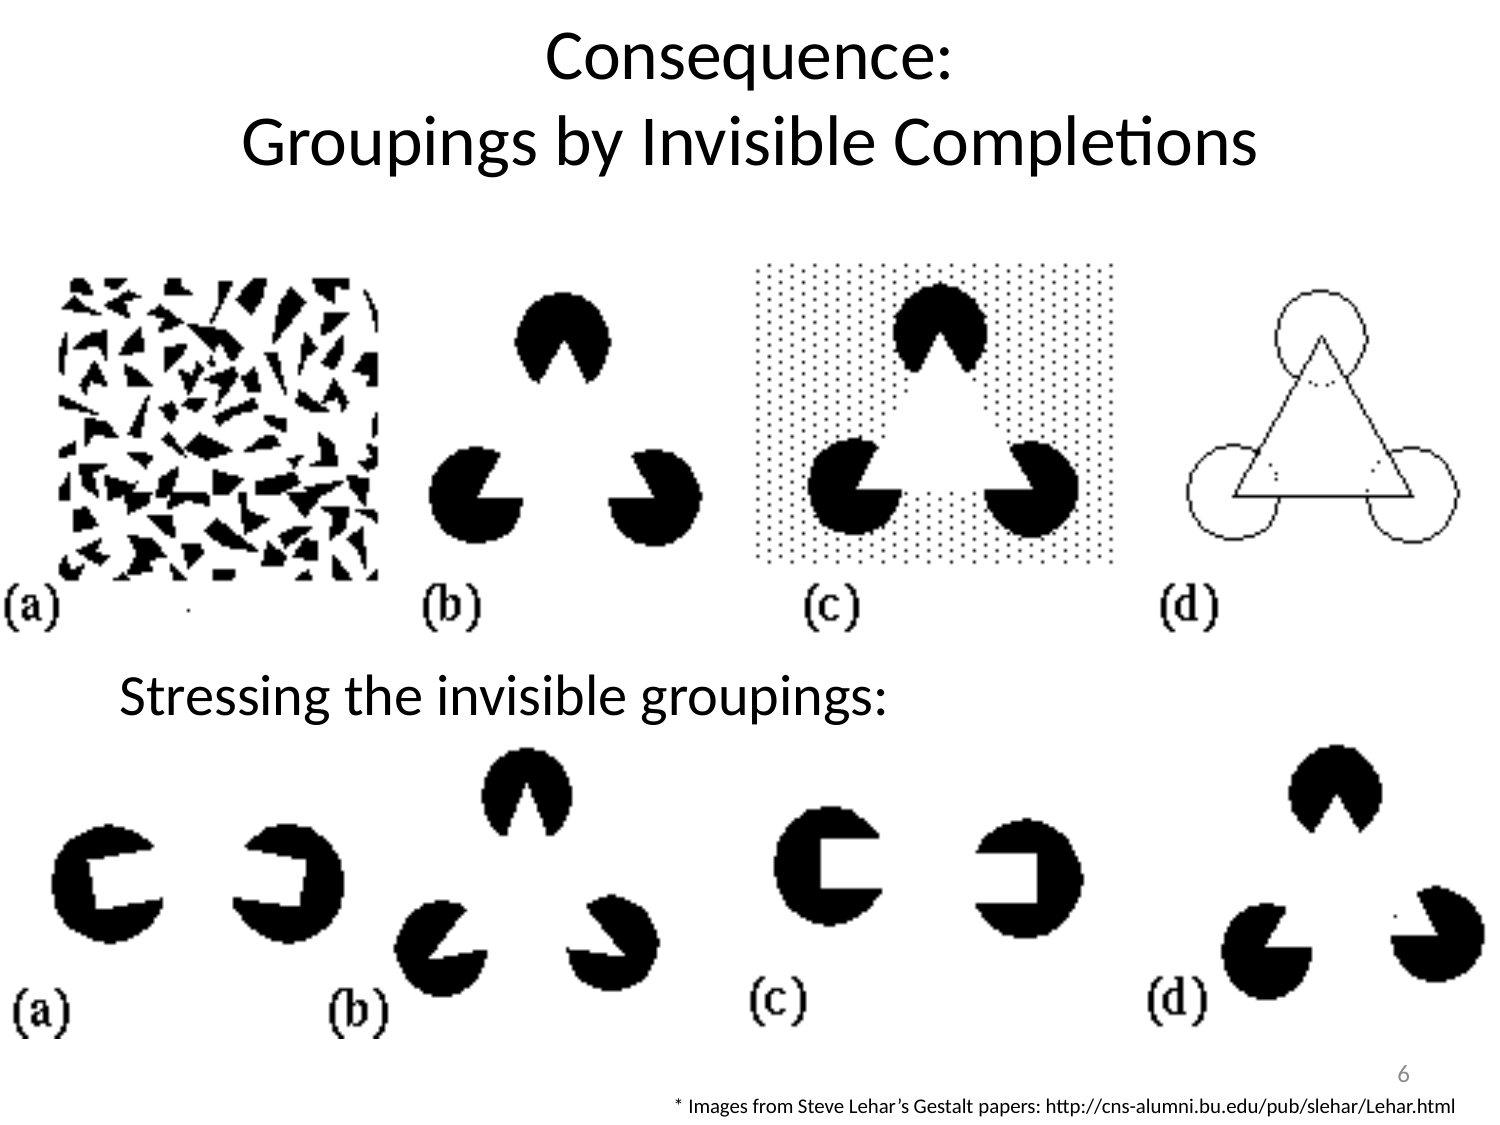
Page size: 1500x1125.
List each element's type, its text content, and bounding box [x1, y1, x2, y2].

text_box Stressing the invisible groupings: [105, 658, 905, 735]
text_box * Images from Steve Lehar’s Gestalt papers: http://cns-alumni.bu.edu/pub/slehar/Lehar.html [658, 1084, 1472, 1125]
slide_number 6 [1074, 1047, 1425, 1084]
title Consequence: Groupings by Invisible Completions [75, 0, 1425, 188]
picture [0, 737, 1500, 1039]
picture [0, 262, 1476, 650]
